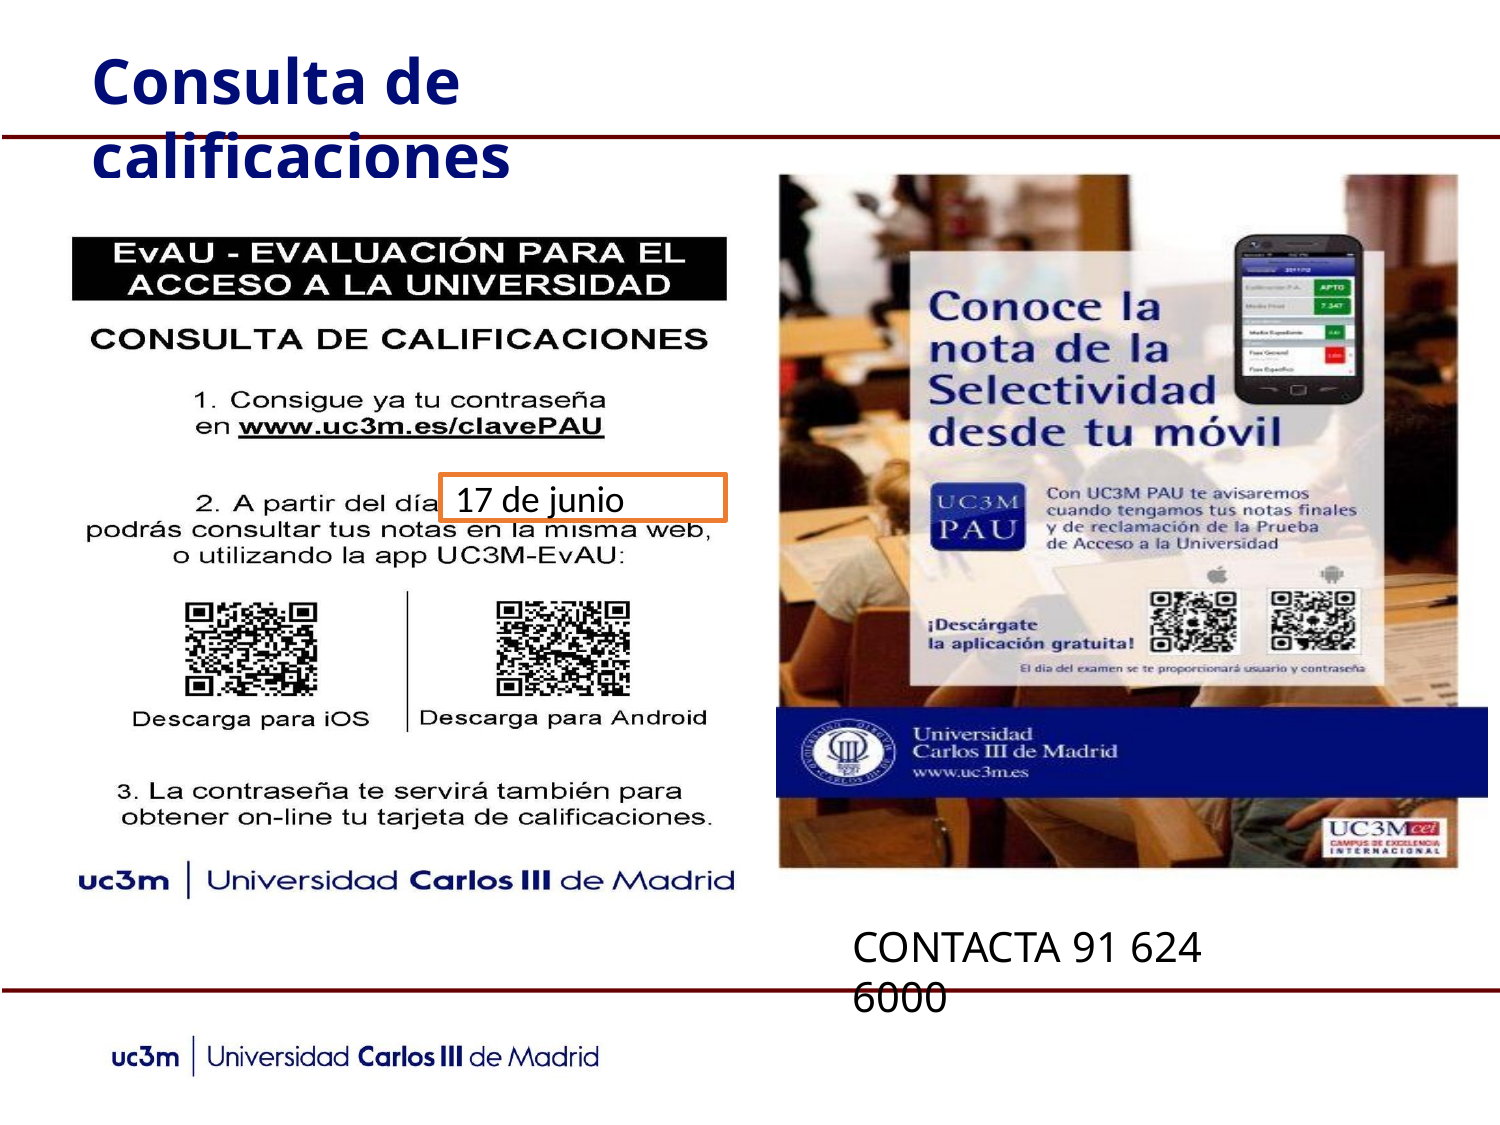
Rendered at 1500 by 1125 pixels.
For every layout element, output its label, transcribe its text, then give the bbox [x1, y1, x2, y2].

picture [102, 1029, 607, 1079]
text_box [2, 134, 89, 140]
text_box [37, 171, 1488, 923]
text_box [1309, 988, 1500, 993]
text_box [2, 988, 850, 993]
text_box [851, 134, 1500, 140]
text_box CONTACTA 91 624 6000 [850, 930, 1309, 1021]
title Consulta de calificaciones [89, 40, 851, 169]
